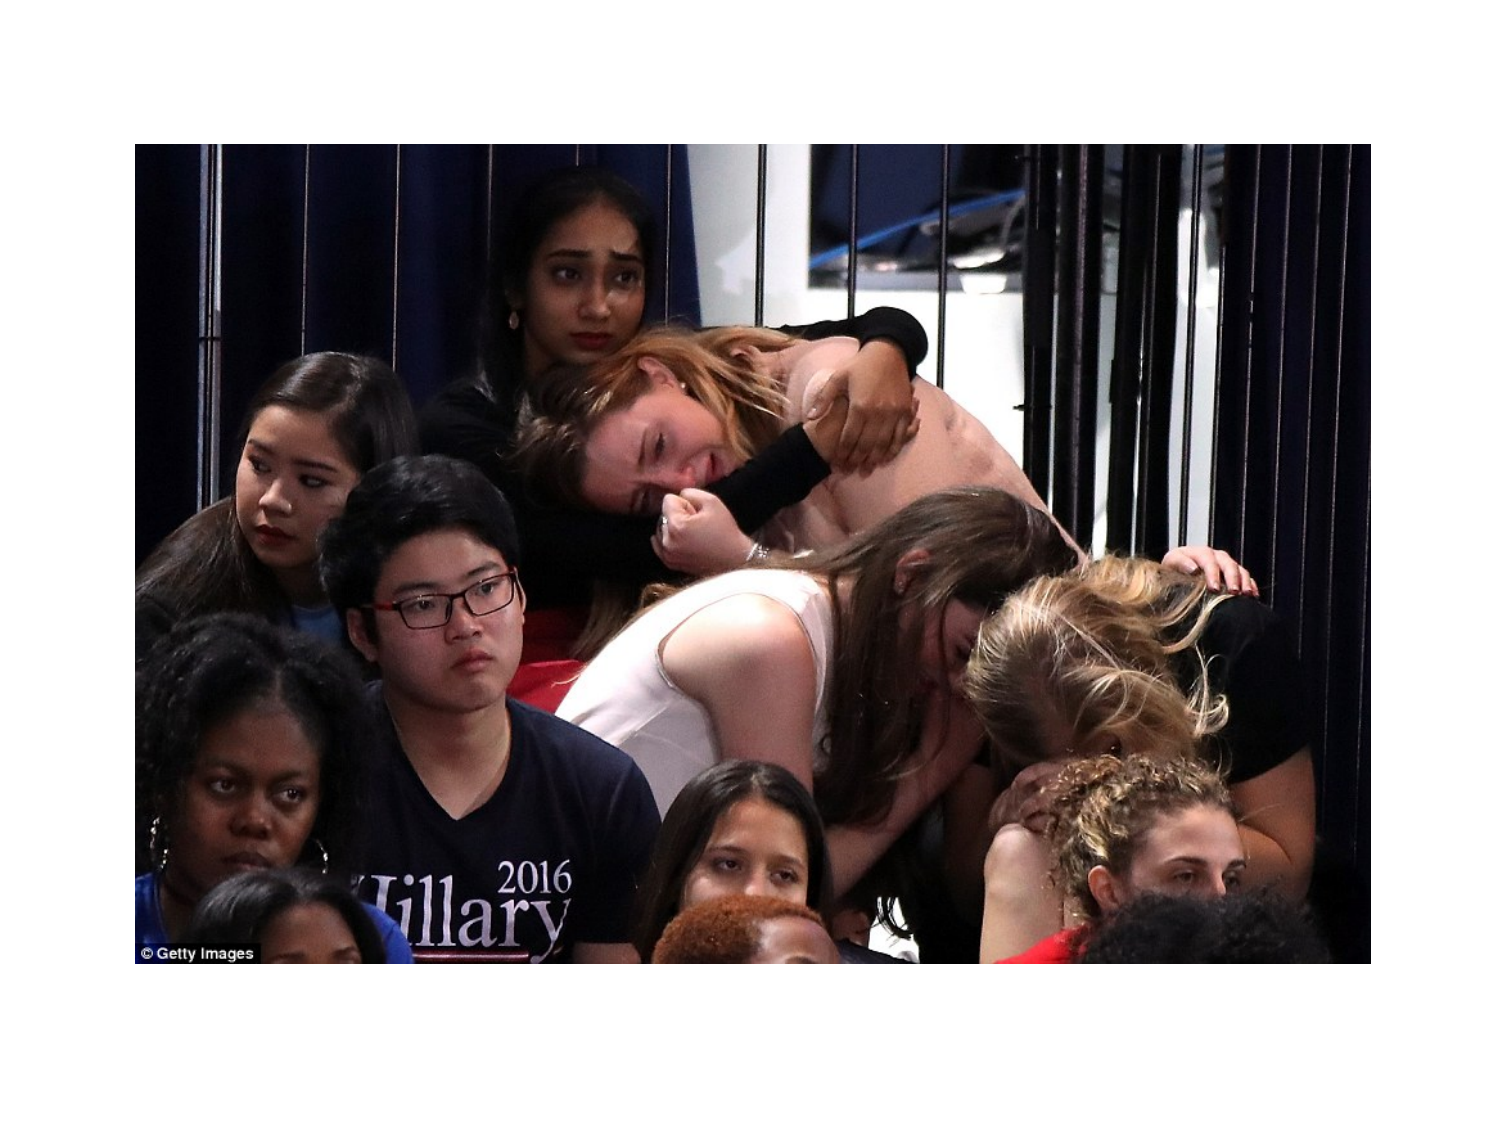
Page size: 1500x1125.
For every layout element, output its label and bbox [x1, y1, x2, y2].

list [135, 144, 1371, 964]
